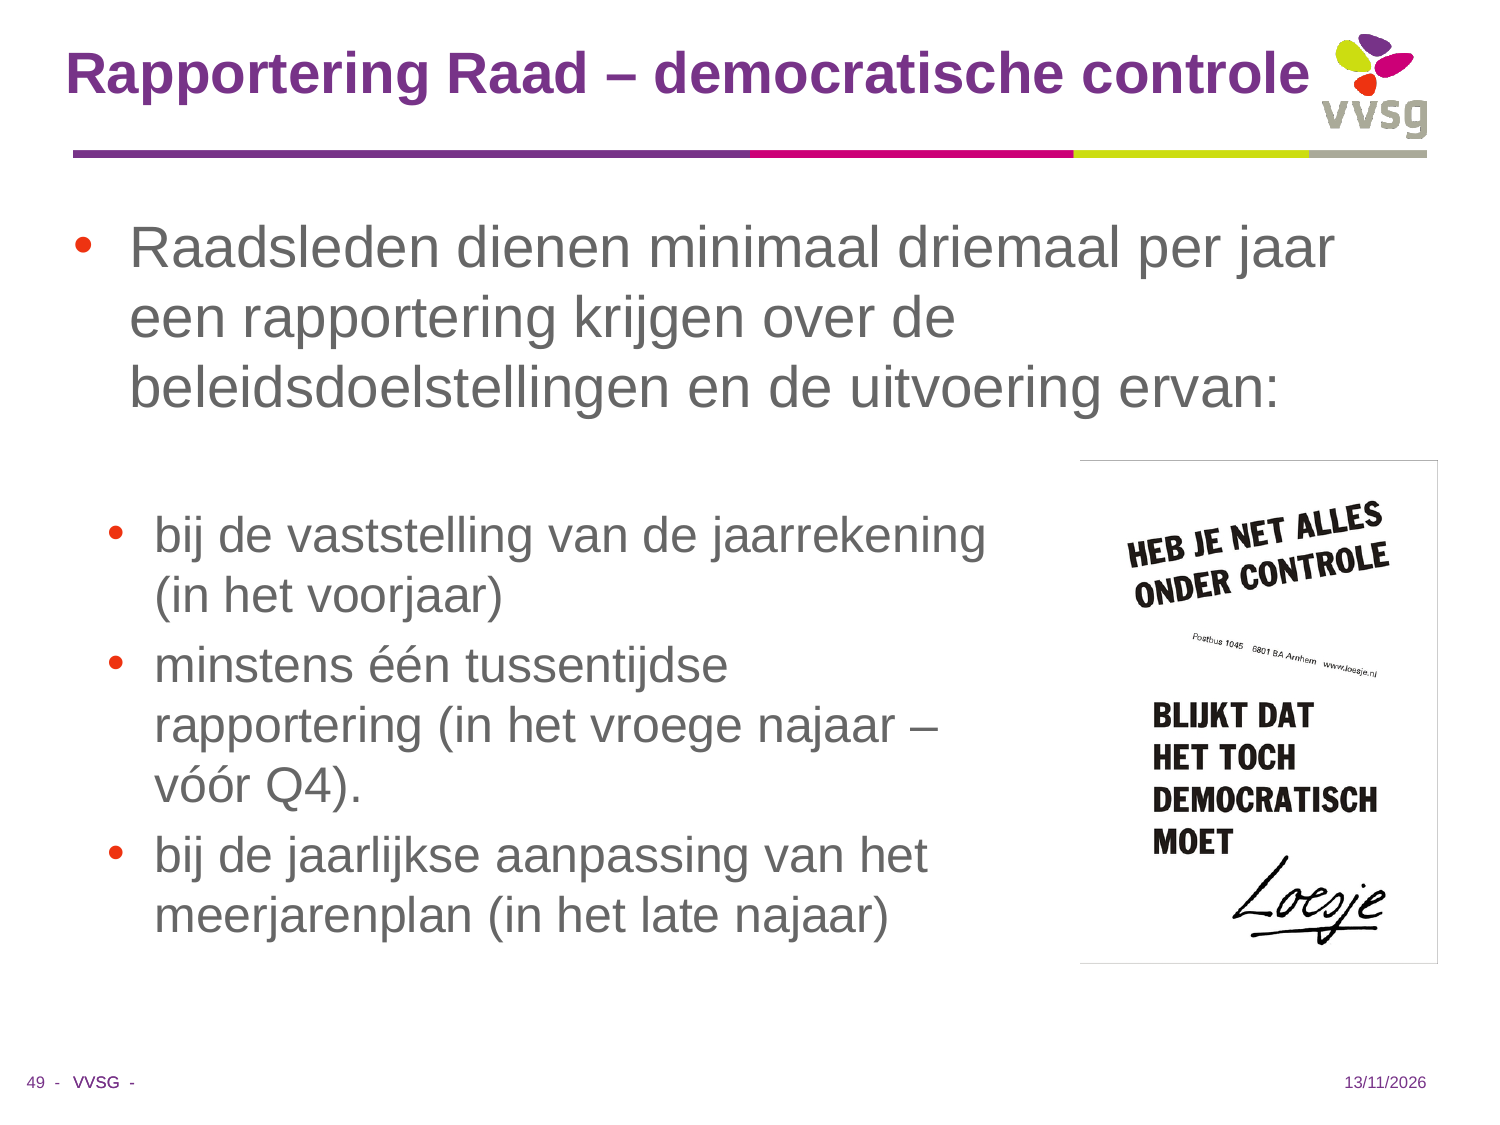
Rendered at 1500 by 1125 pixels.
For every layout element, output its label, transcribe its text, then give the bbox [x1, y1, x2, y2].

slide_number 49 - [0, 1071, 65, 1093]
picture [1321, 32, 1427, 139]
picture [1080, 460, 1438, 965]
title Rapportering Raad – democratische controle [64, 0, 1321, 140]
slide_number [1309, 1071, 1427, 1093]
text_box bij de vaststelling van de jaarrekening (in het voorjaar) minstens één tussentijdse rapportering (in het vroege najaar – vóór Q4). bij de jaarlijkse aanpassing van het meerjarenplan (in het late najaar) [32, 432, 1005, 965]
list Raadsleden dienen minimaal driemaal per jaar een rapportering krijgen over de beleidsdoelstellingen en de uitvoering ervan: [73, 209, 1400, 501]
